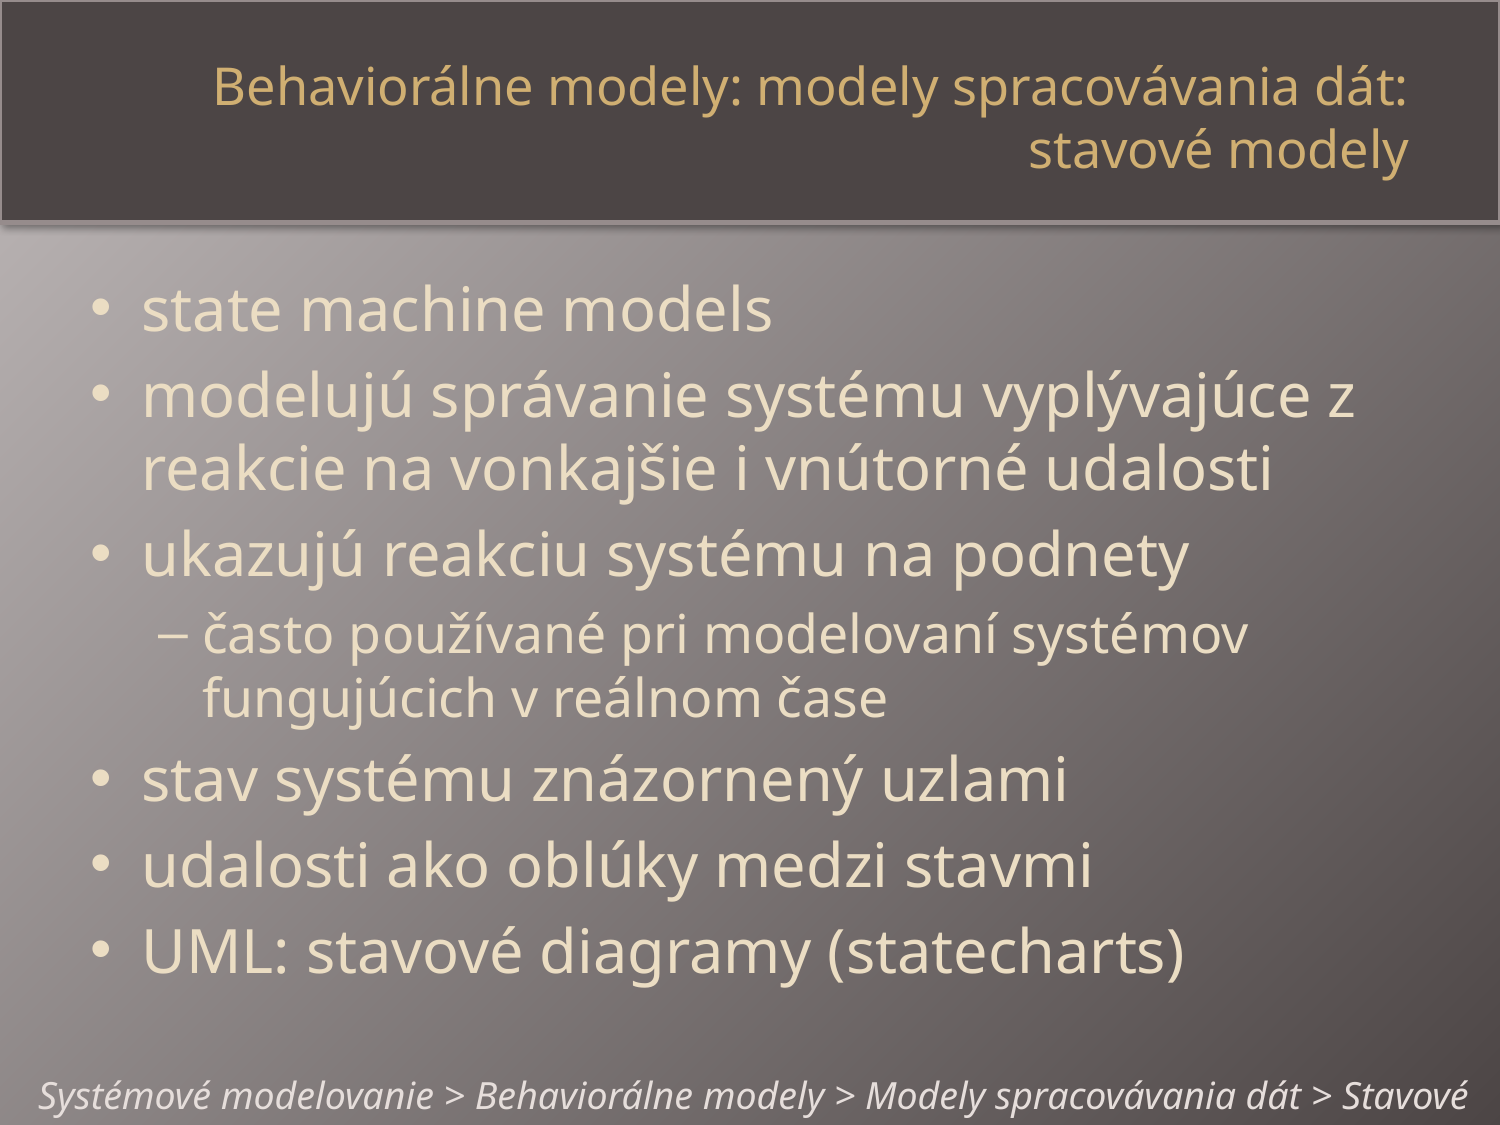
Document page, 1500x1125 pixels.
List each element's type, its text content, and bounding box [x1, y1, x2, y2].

title Behaviorálne modely: modely spracovávania dát: stavové modely [75, 45, 1425, 188]
list state machine models modelujú správanie systému vyplývajúce z reakcie na vonkajšie i vnútorné udalosti ukazujú reakciu systému na podnety často používané pri modelovaní systémov fungujúcich v reálnom čase stav systému znázornený uzlami udalosti ako oblúky medzi stavmi UML: stavové diagramy (statecharts) [75, 262, 1425, 1005]
text_box Systémové modelovanie > Behaviorálne modely > Modely spracovávania dát > Stavové m. [23, 1064, 1500, 1125]
